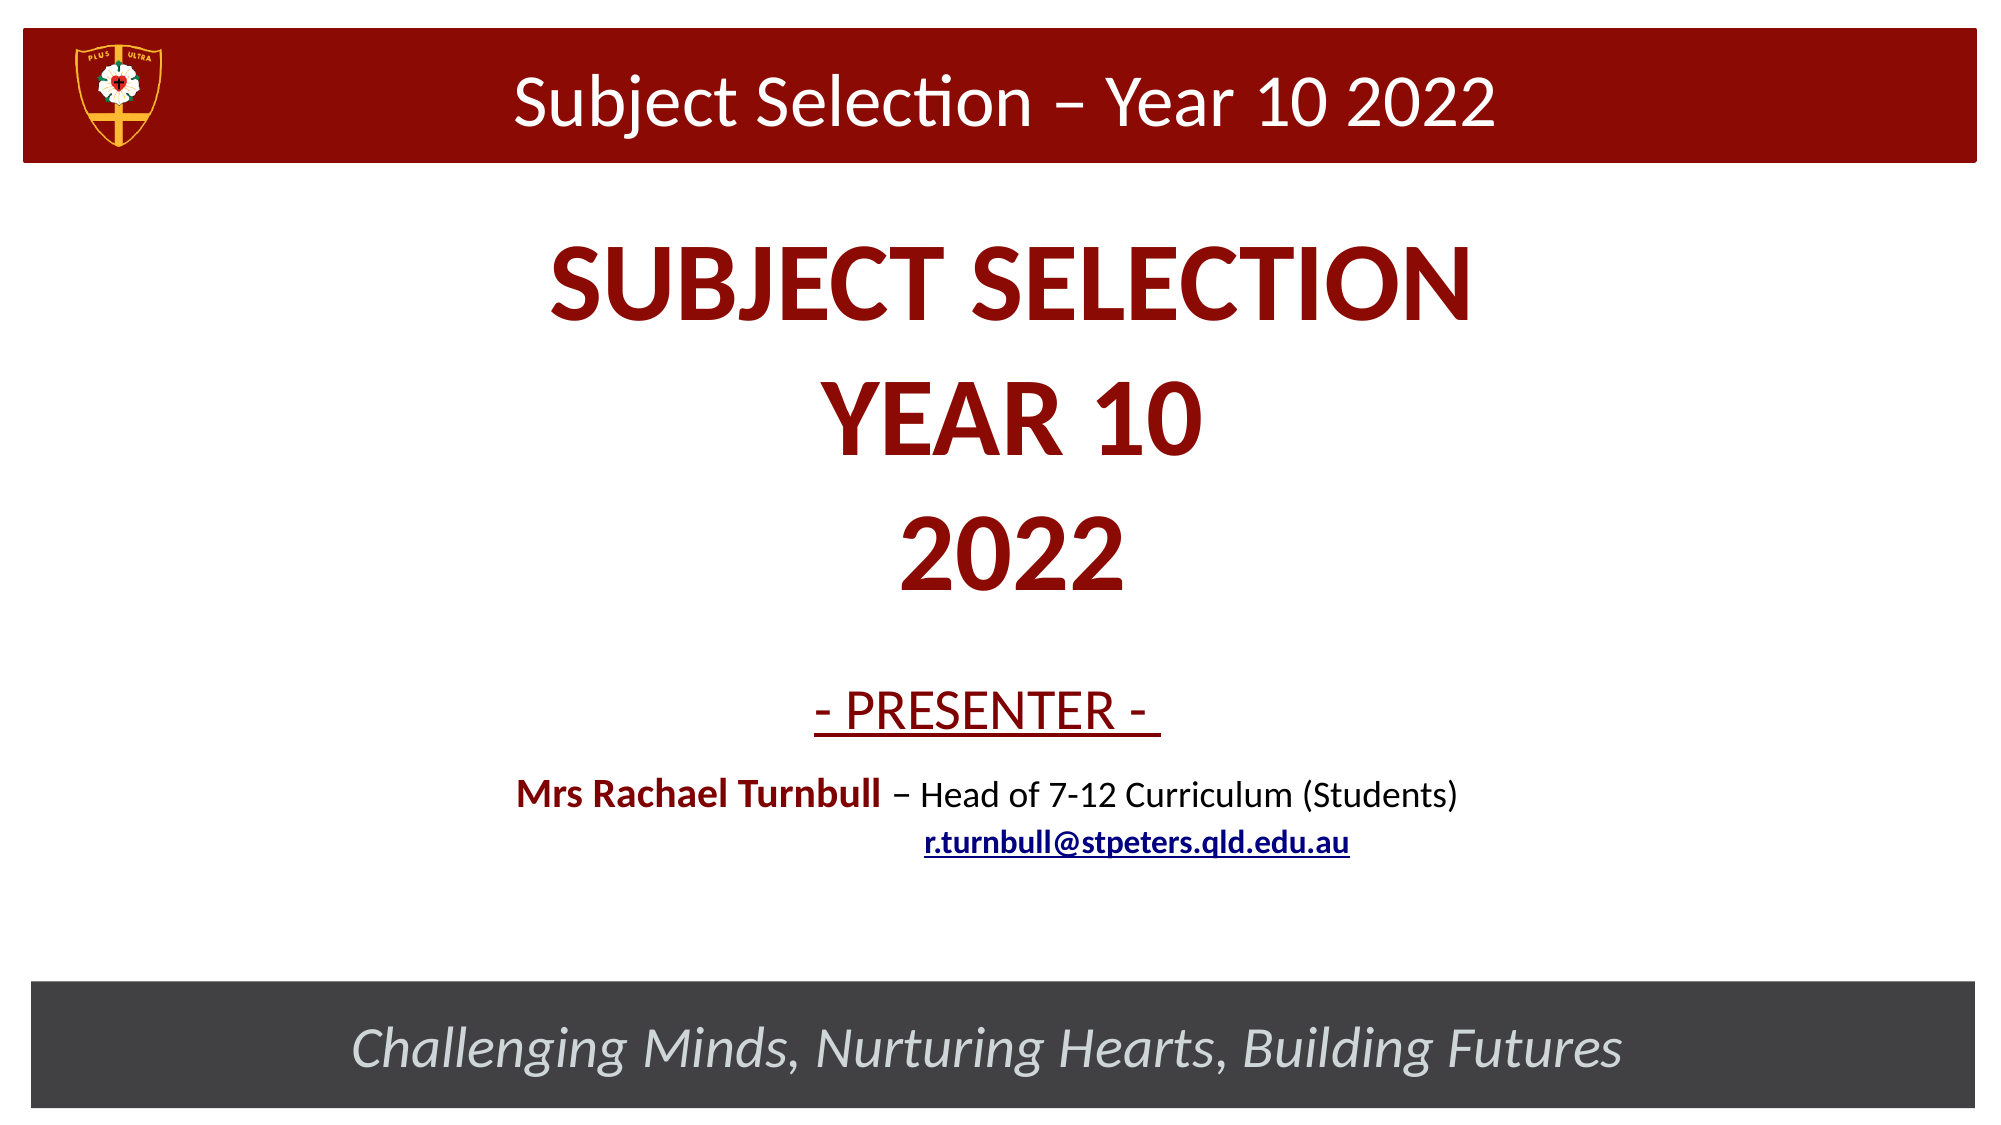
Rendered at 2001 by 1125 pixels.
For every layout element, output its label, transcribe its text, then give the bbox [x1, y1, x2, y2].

text_box Subject Selection – Year 10 2022 [249, 43, 1763, 149]
text_box SUBJECT SELECTION YEAR 10 2022 [187, 200, 1838, 620]
picture [74, 43, 162, 147]
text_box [24, 980, 1976, 1109]
text_box [23, 28, 1977, 163]
text_box - PRESENTER - Mrs Rachael Turnbull – Head of 7-12 Curriculum (Students) r.turnbull@stpeters.qld.edu.au [237, 663, 1738, 978]
